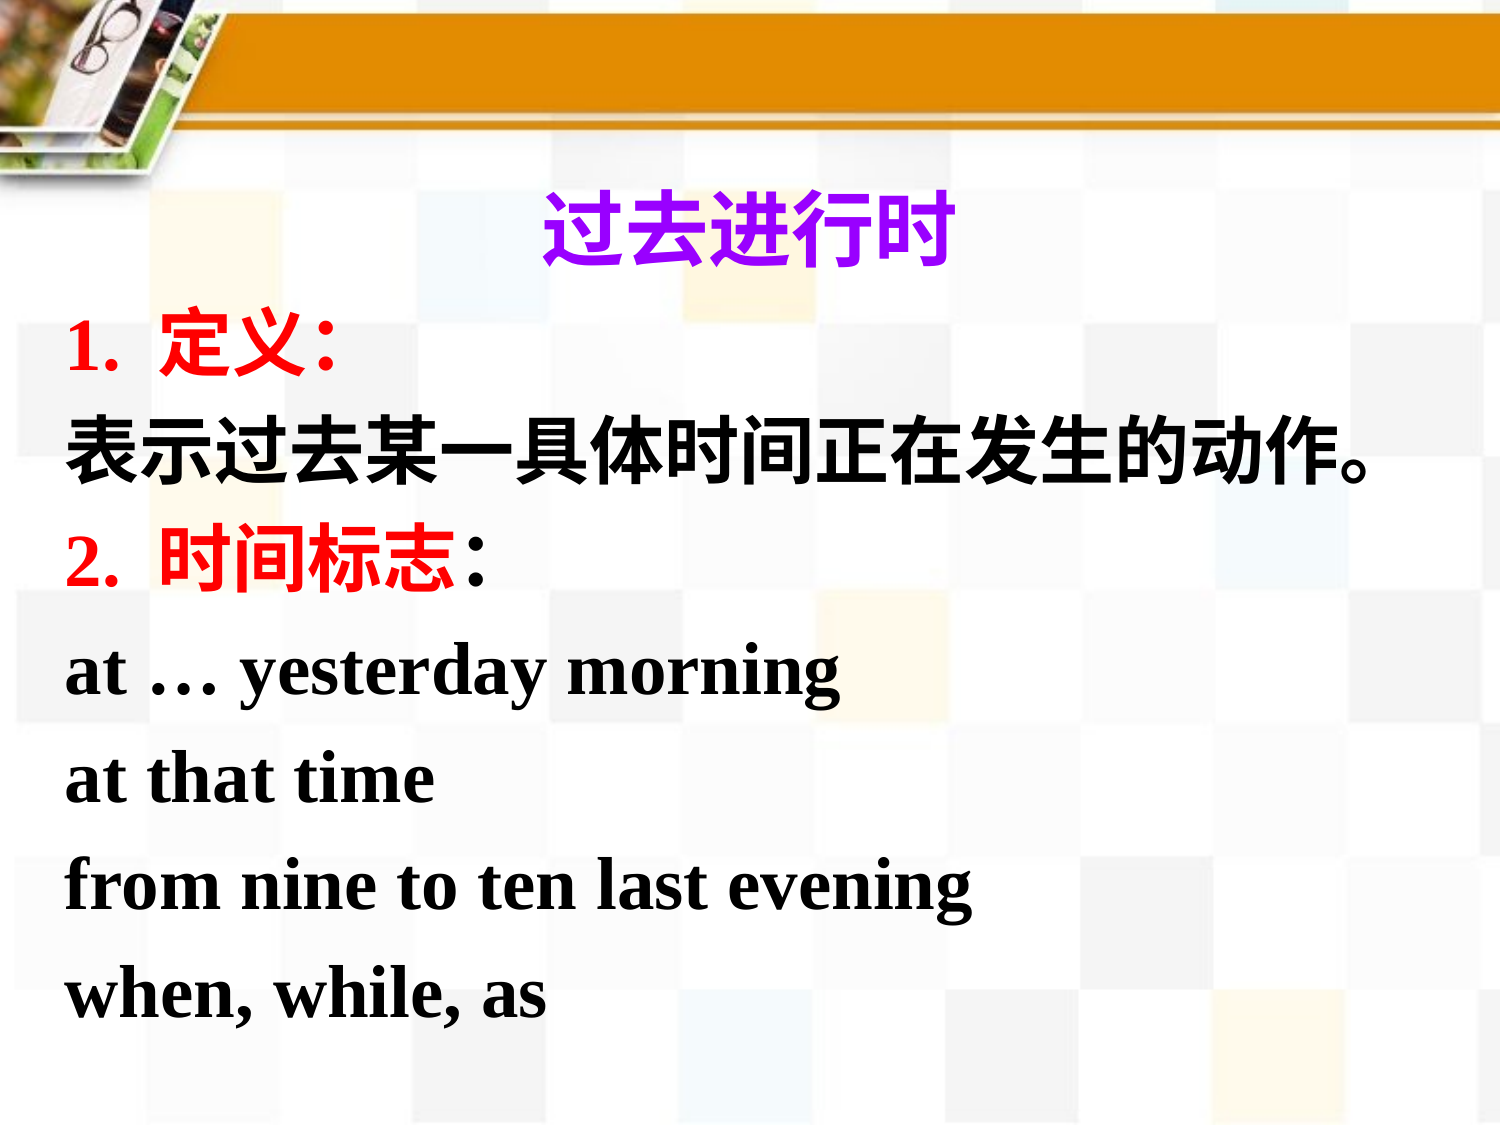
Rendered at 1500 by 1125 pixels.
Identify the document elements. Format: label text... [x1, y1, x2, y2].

picture [0, 0, 1500, 1125]
text_box 过去进行时 1. 定义： 表示过去某一具体时间正在发生的动作。 2. 时间标志： at … yesterday morning at that time from nine to ten last evening when, while, as [50, 149, 1450, 1041]
